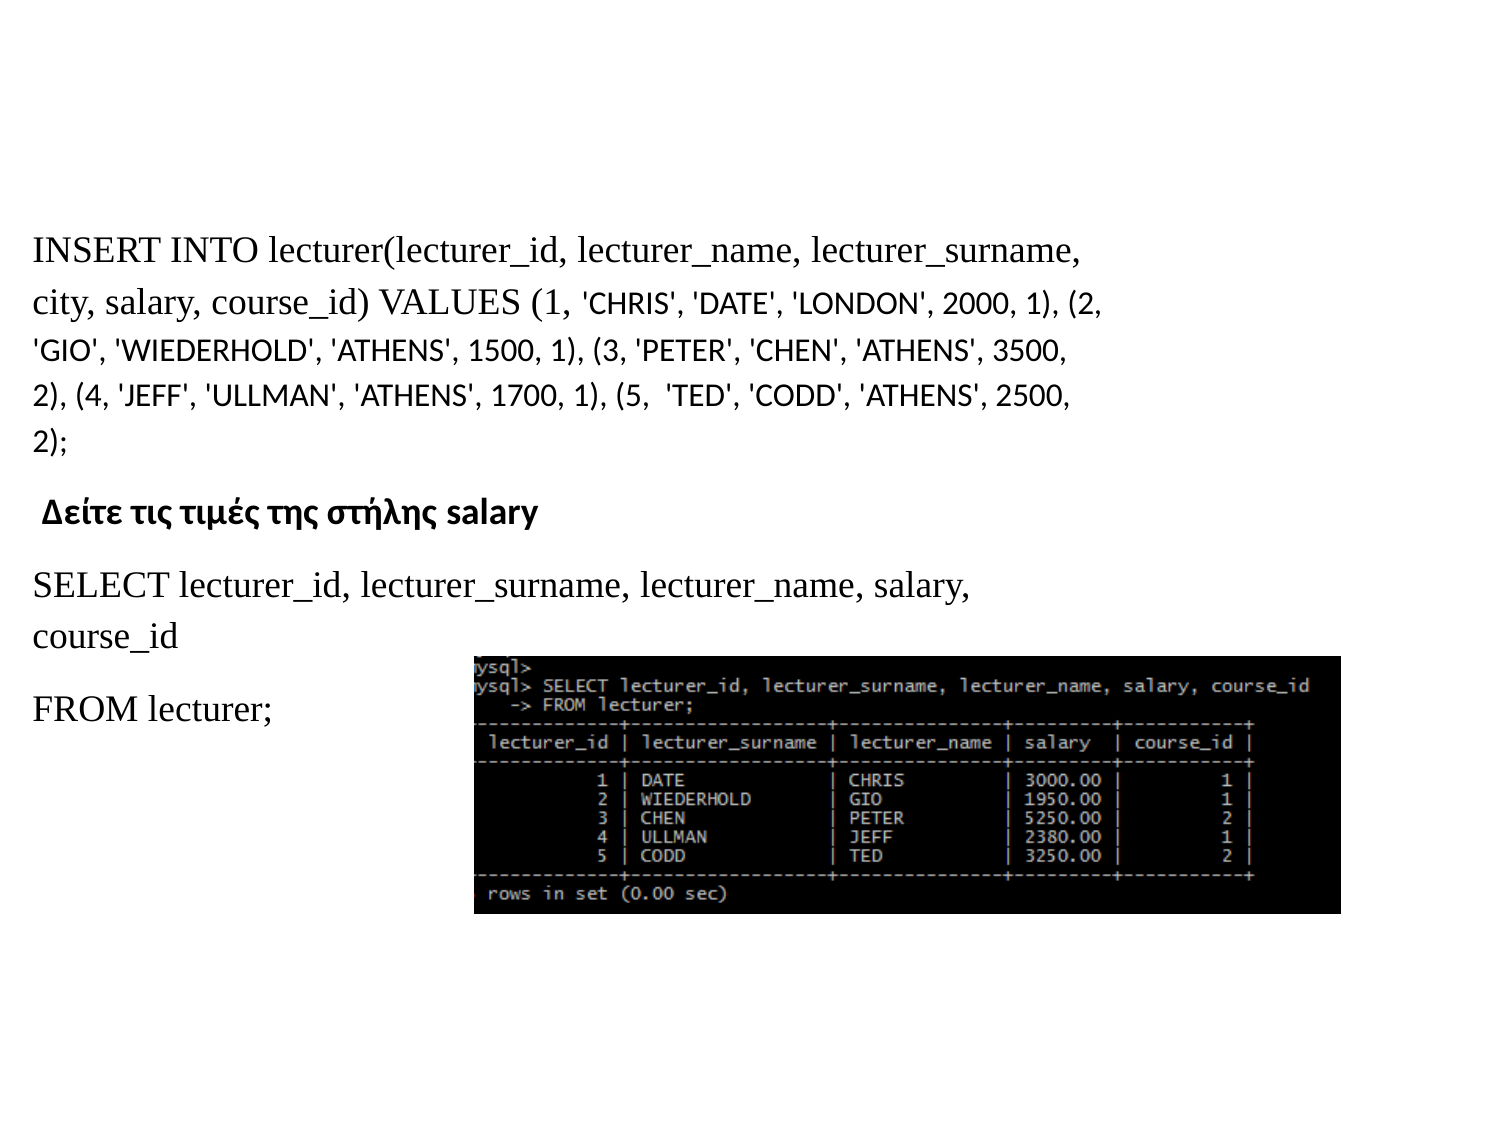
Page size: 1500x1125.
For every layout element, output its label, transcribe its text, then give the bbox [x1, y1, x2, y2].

text_box INSERT INTO lecturer(lecturer_id, lecturer_name, lecturer_surname, city, salary, course_id) VALUES (1, 'CHRIS', 'DATE', 'LONDON', 2000, 1), (2, 'GIO', 'WIEDERHOLD', 'ATHENS', 1500, 1), (3, 'PETER', 'CHEN', 'ATHENS', 3500, 2), (4, 'JEFF', 'ULLMAN', 'ATHENS', 1700, 1), (5, 'TED', 'CODD', 'ATHENS', 2500, 2); Δείτε τις τιμές της στήλης salary SELECT lecturer_id, lecturer_surname, lecturer_name, salary, course_id FROM lecturer; [17, 210, 1125, 737]
picture [474, 656, 1341, 914]
